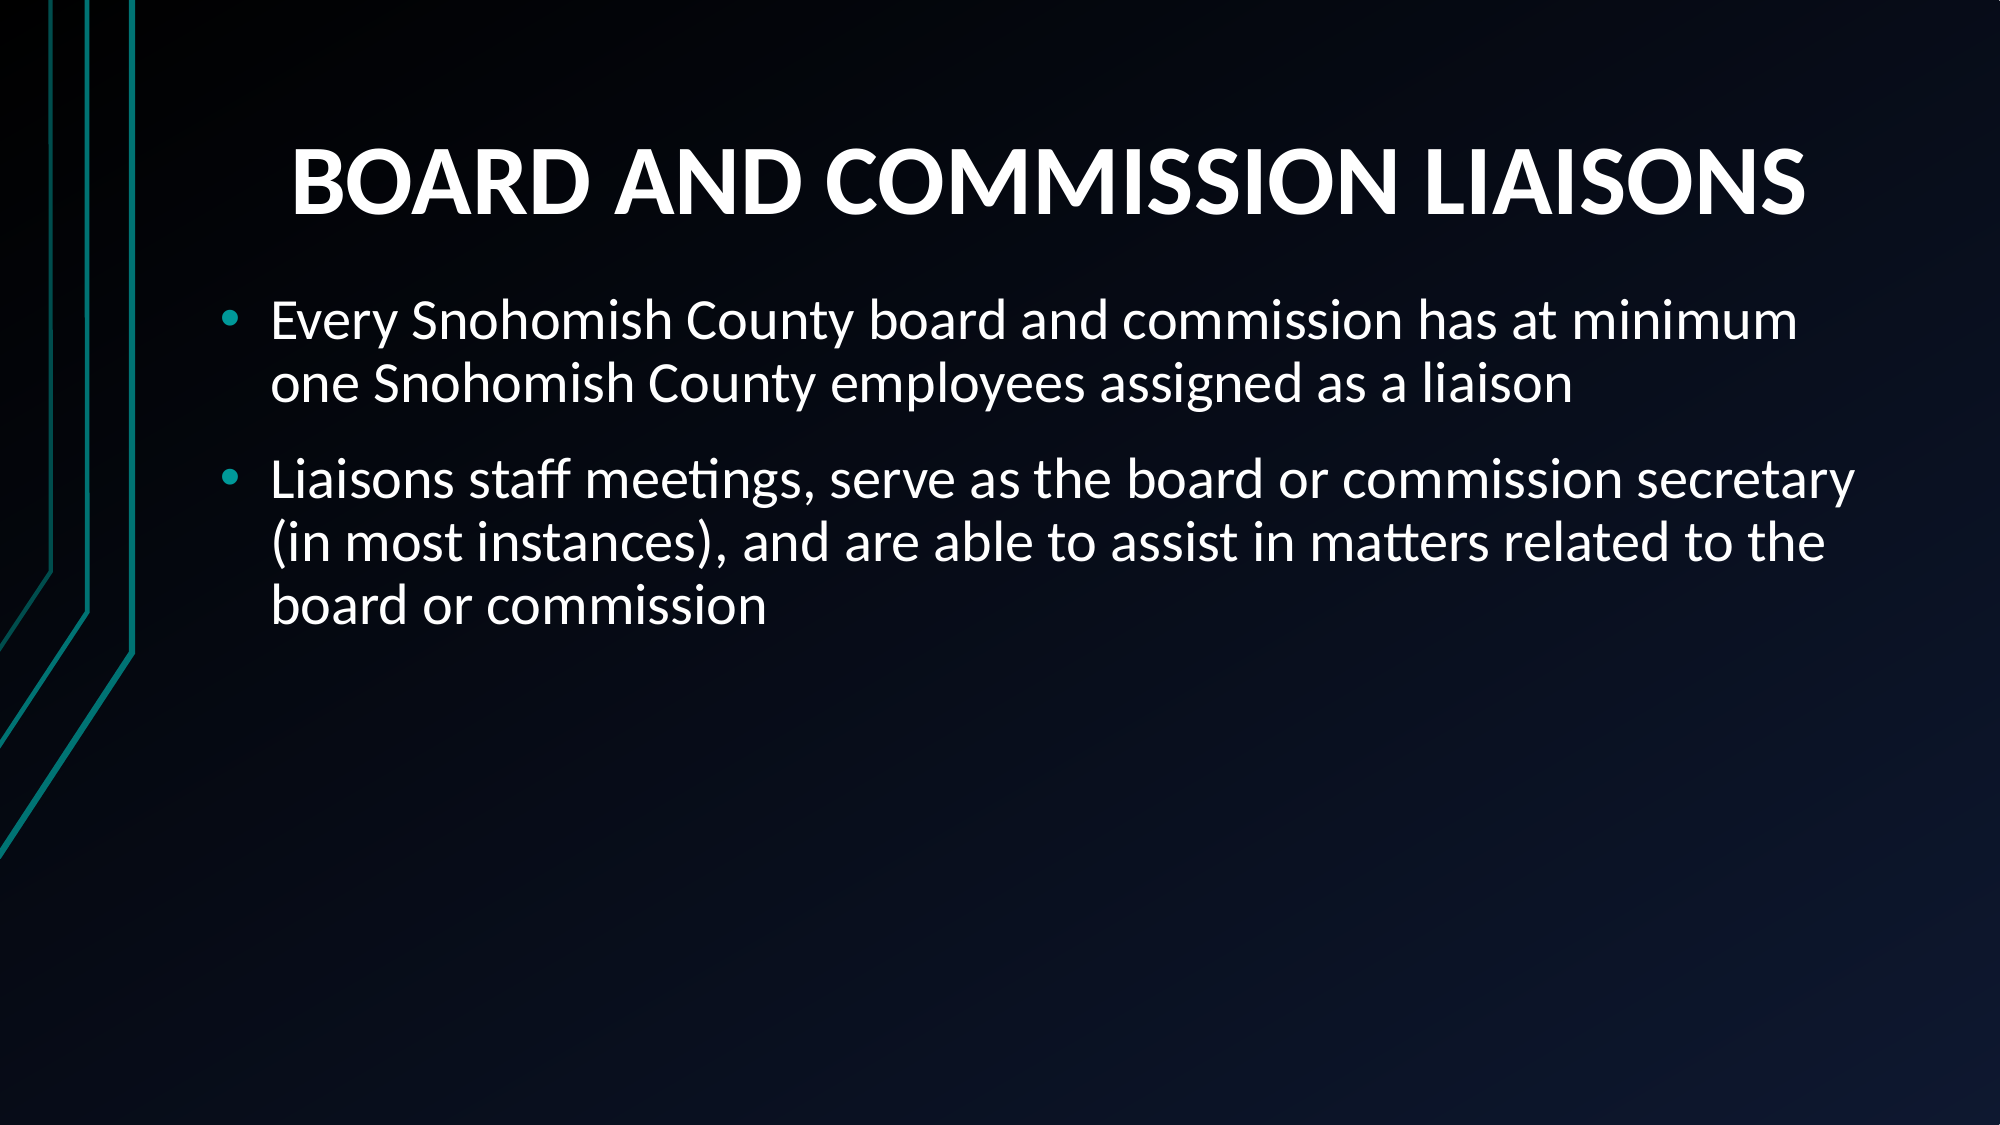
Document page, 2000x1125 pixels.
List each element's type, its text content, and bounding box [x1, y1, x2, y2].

title BOARD AND COMMISSION LIAISONS [199, 45, 1900, 246]
list Every Snohomish County board and commission has at minimum one Snohomish County employees assigned as a liaison Liaisons staff meetings, serve as the board or commission secretary (in most instances), and are able to assist in matters related to the board or commission [199, 279, 1900, 1012]
